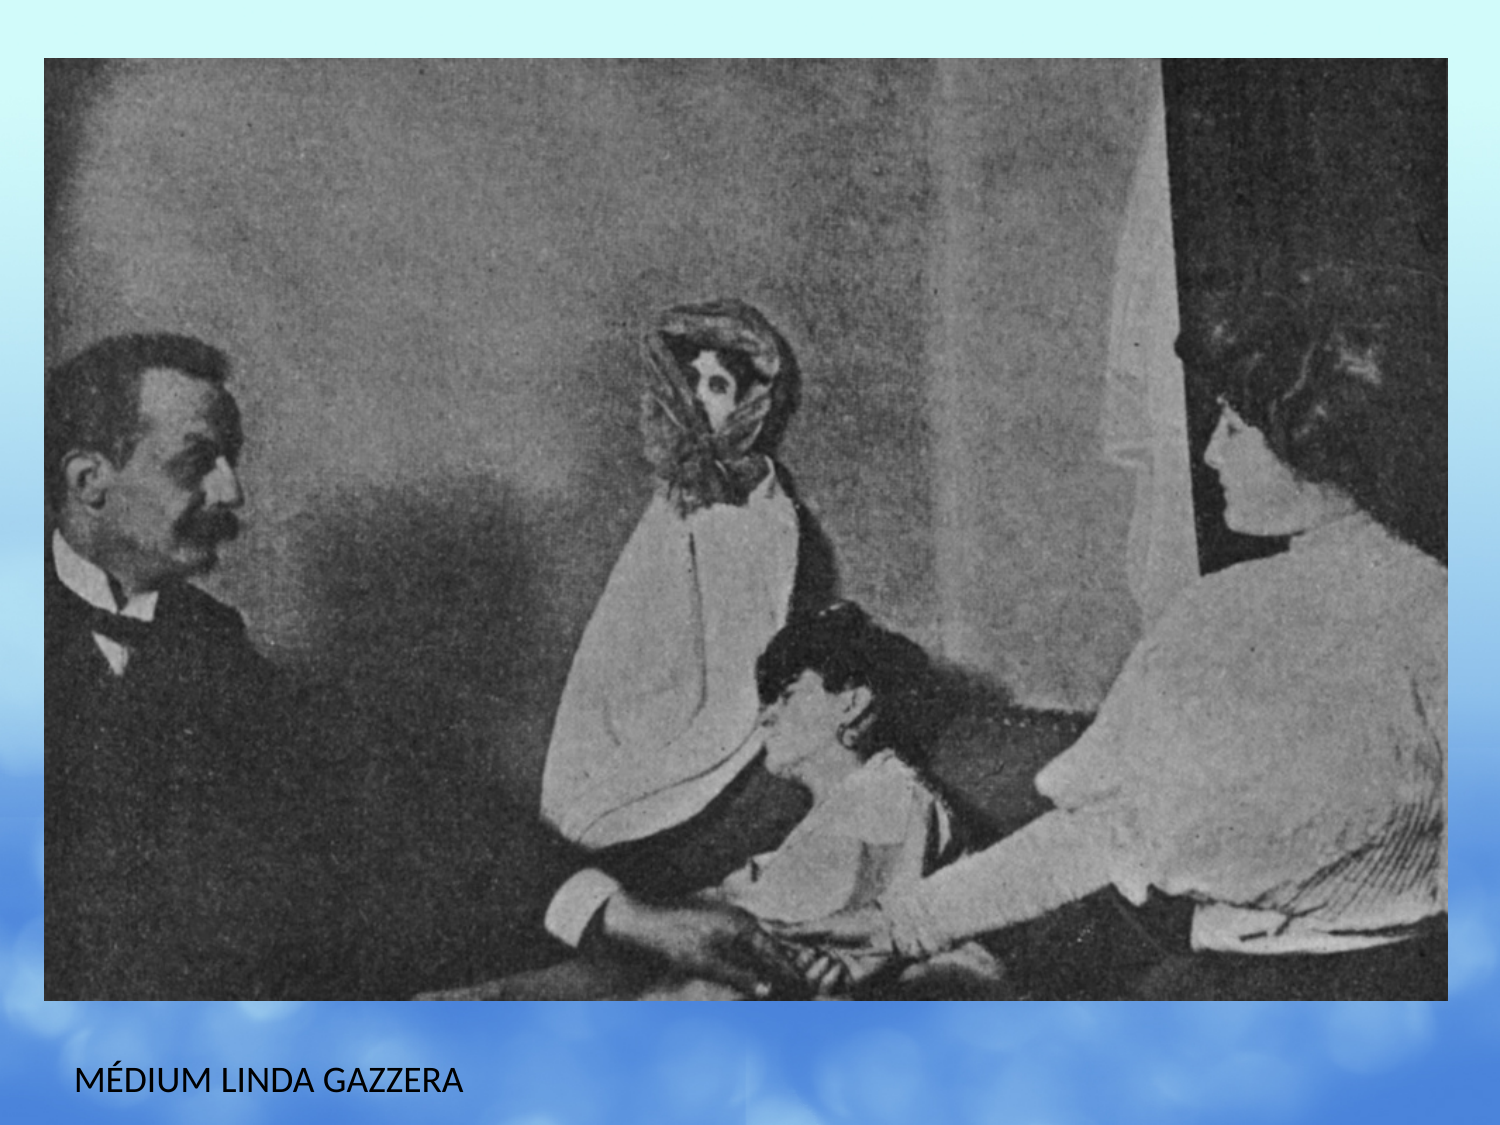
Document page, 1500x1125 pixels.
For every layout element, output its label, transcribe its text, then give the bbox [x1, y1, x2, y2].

picture [0, 0, 1500, 1125]
text_box MÉDIUM LINDA GAZZERA [58, 1047, 1436, 1108]
